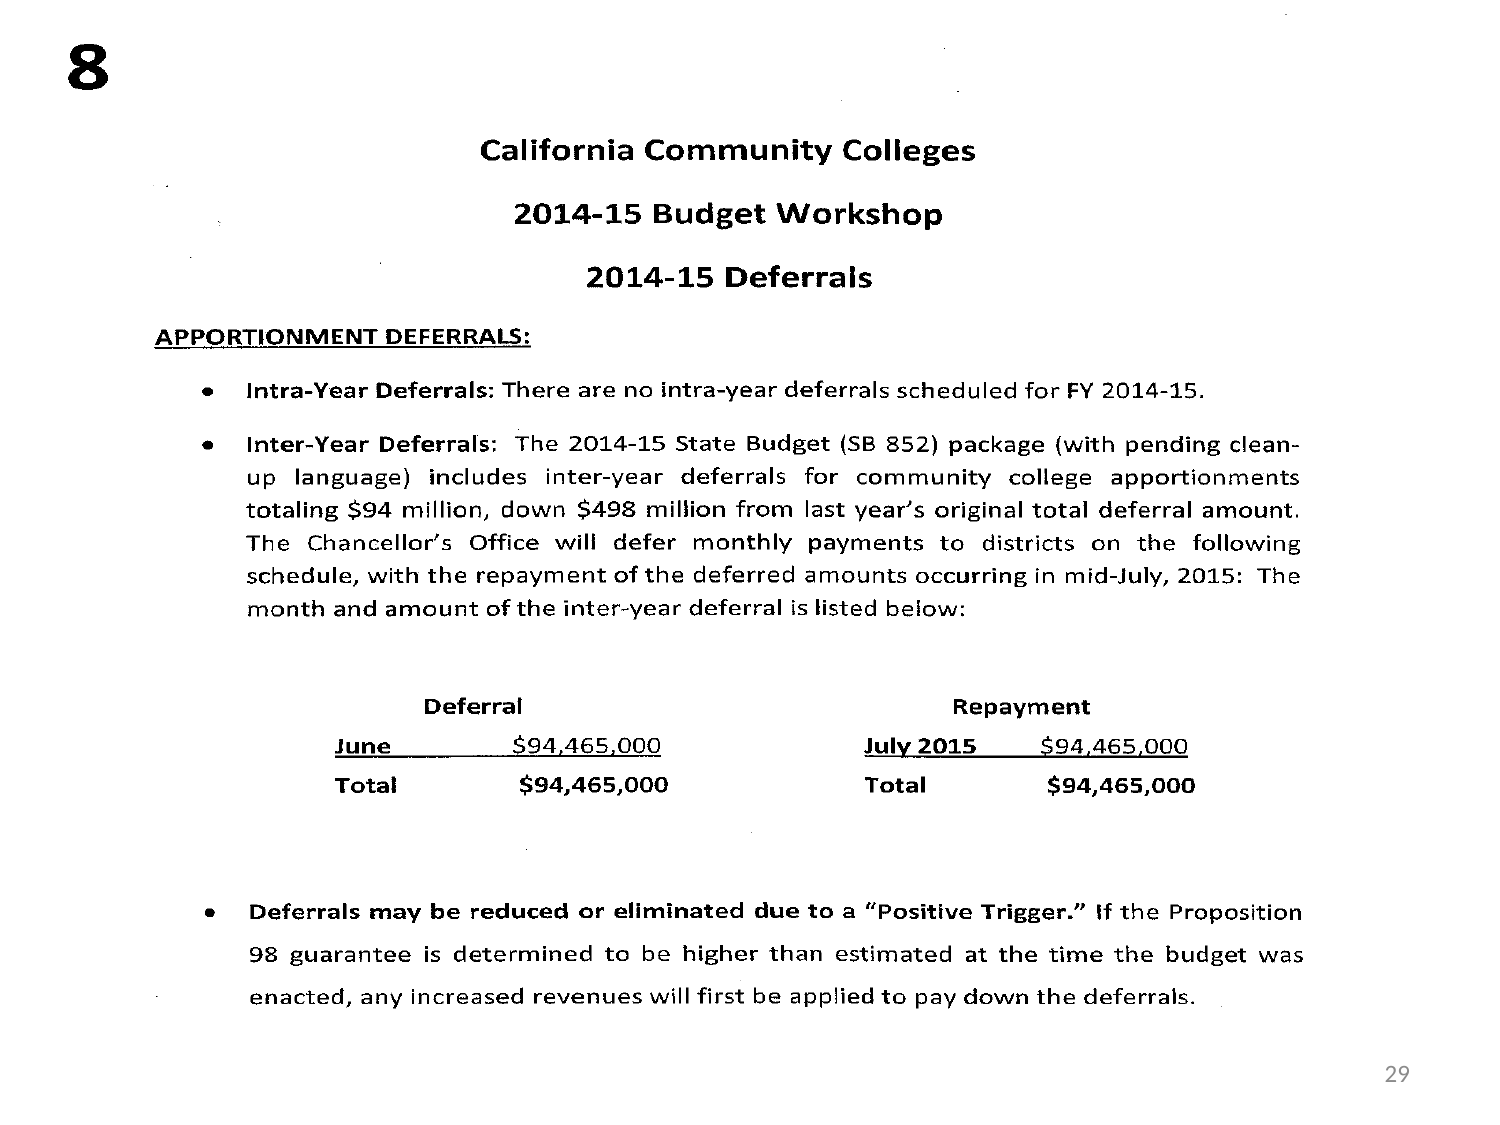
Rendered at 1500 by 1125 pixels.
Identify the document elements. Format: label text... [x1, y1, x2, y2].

picture [49, 12, 1438, 1013]
slide_number 29 [1074, 1042, 1425, 1103]
